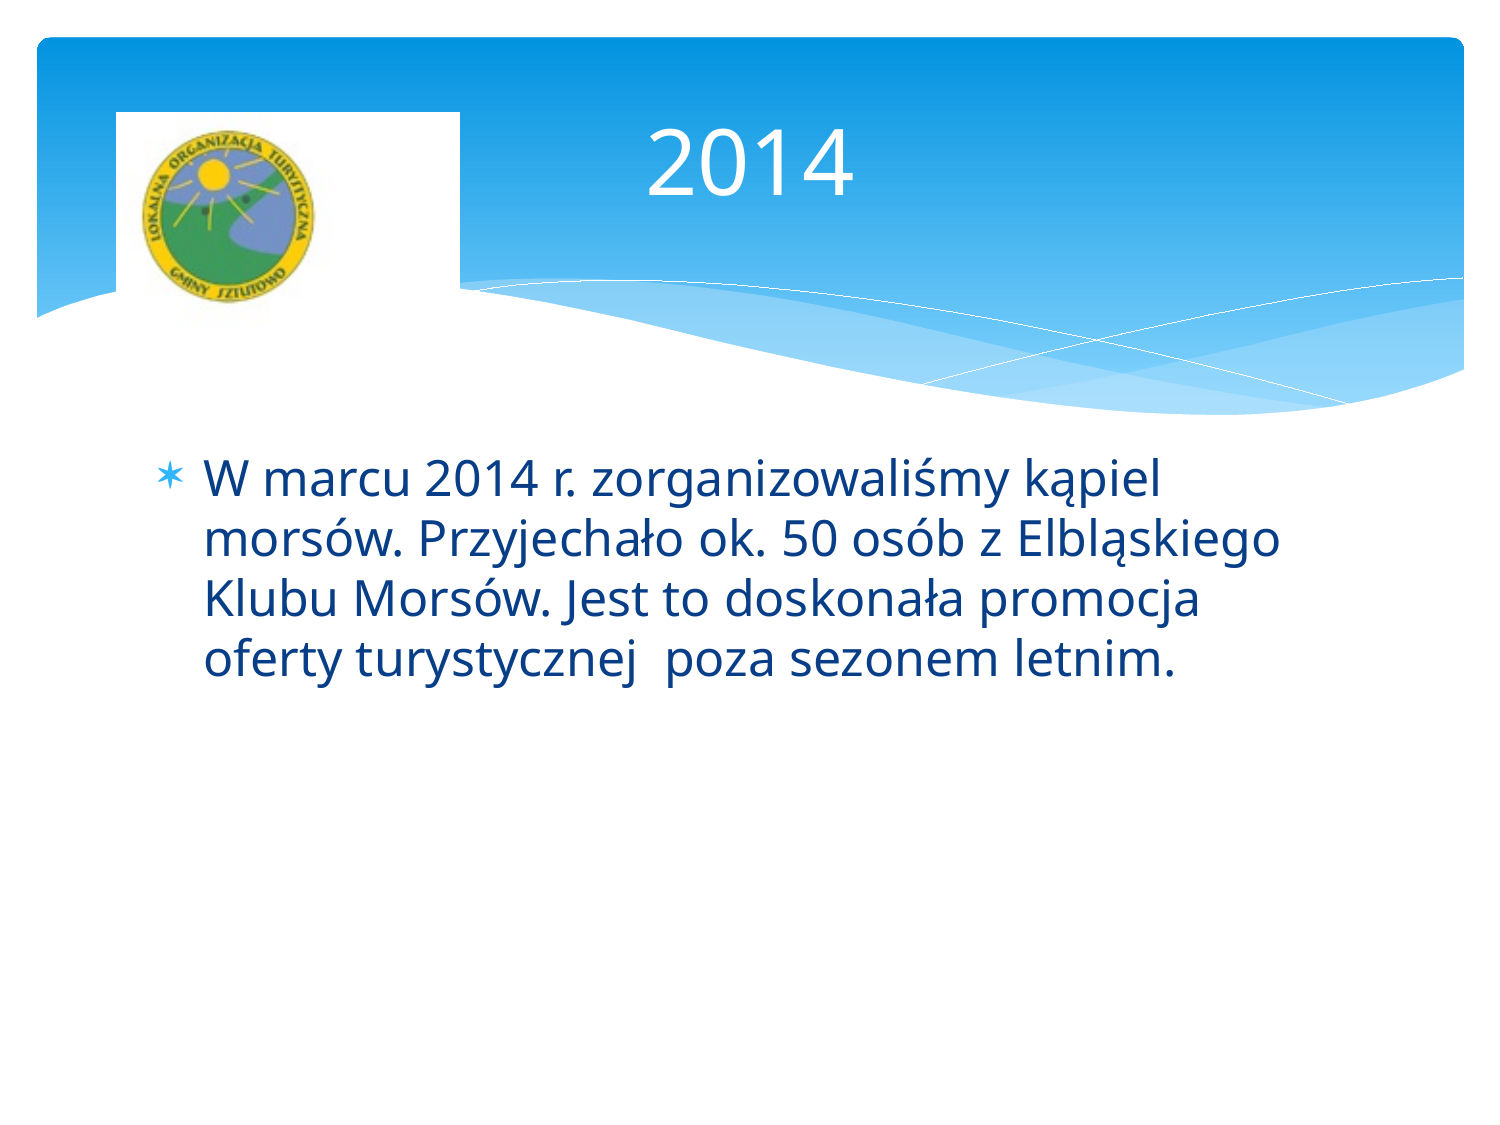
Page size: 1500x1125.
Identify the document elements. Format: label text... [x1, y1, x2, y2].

list W marcu 2014 r. zorganizowaliśmy kąpiel morsów. Przyjechało ok. 50 osób z Elbląskiego Klubu Morsów. Jest to doskonała promocja oferty turystycznej poza sezonem letnim. [143, 438, 1359, 1005]
title 2014 [75, 55, 1425, 261]
picture [116, 112, 460, 369]
